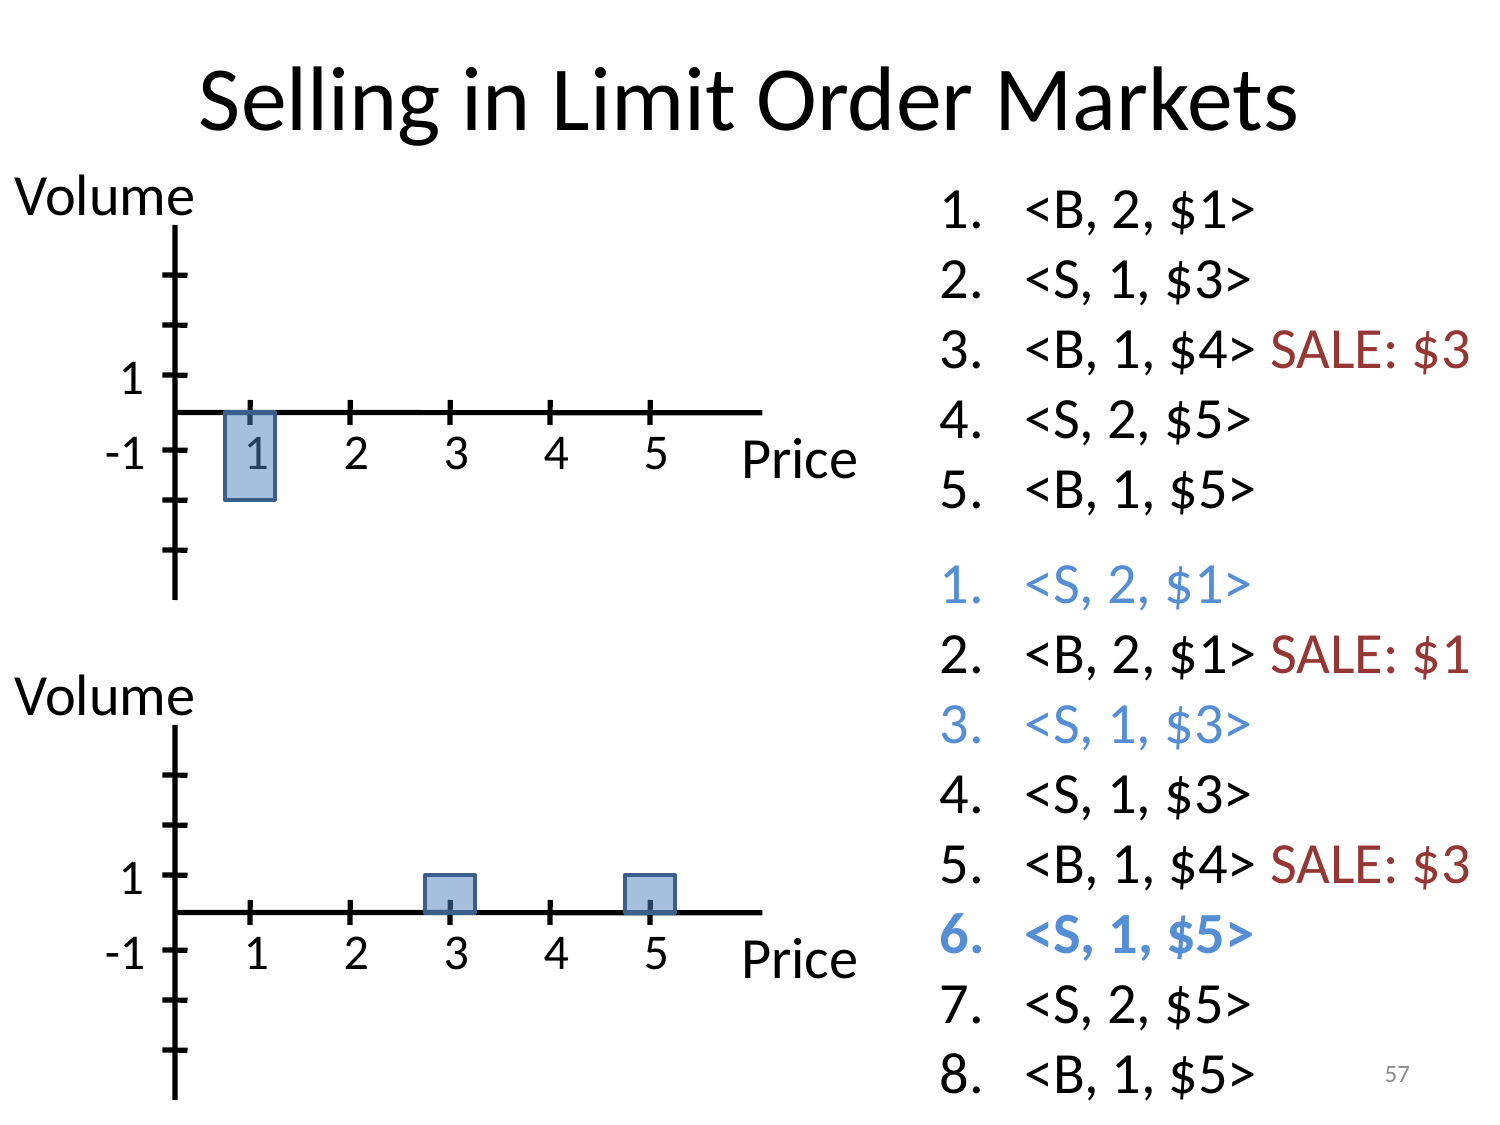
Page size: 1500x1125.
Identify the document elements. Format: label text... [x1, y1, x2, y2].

text_box 5 [624, 921, 688, 988]
text_box [423, 873, 477, 911]
text_box 1 [99, 837, 163, 911]
text_box 2 [324, 921, 388, 988]
text_box 1 [99, 337, 163, 411]
text_box -1 [87, 921, 163, 988]
text_box 4 [524, 921, 588, 988]
text_box Price [724, 912, 875, 998]
text_box -1 [87, 421, 163, 488]
text_box Price [724, 412, 875, 498]
text_box Volume [0, 149, 238, 235]
text_box 5 [624, 421, 688, 488]
text_box 2 [324, 421, 388, 488]
text_box 3 [424, 921, 488, 988]
text_box <B, 2, $1> <S, 1, $3> <B, 1, $4> SALE: $3 <S, 2, $5> <B, 1, $5> [924, 162, 1500, 528]
text_box <S, 2, $1> <B, 2, $1> SALE: $1 <S, 1, $3> <S, 1, $3> <B, 1, $4> SALE: $3 <S, 1, $5> <S, 2, $5> <B, 1, $5> [924, 537, 1500, 1113]
text_box 3 [424, 421, 488, 488]
text_box 4 [524, 421, 588, 488]
text_box [223, 423, 277, 502]
text_box [623, 873, 677, 911]
text_box 1 [277, 423, 288, 488]
title Selling in Limit Order Markets [75, 24, 1425, 163]
text_box 1 [224, 923, 288, 988]
text_box Volume [0, 650, 238, 735]
